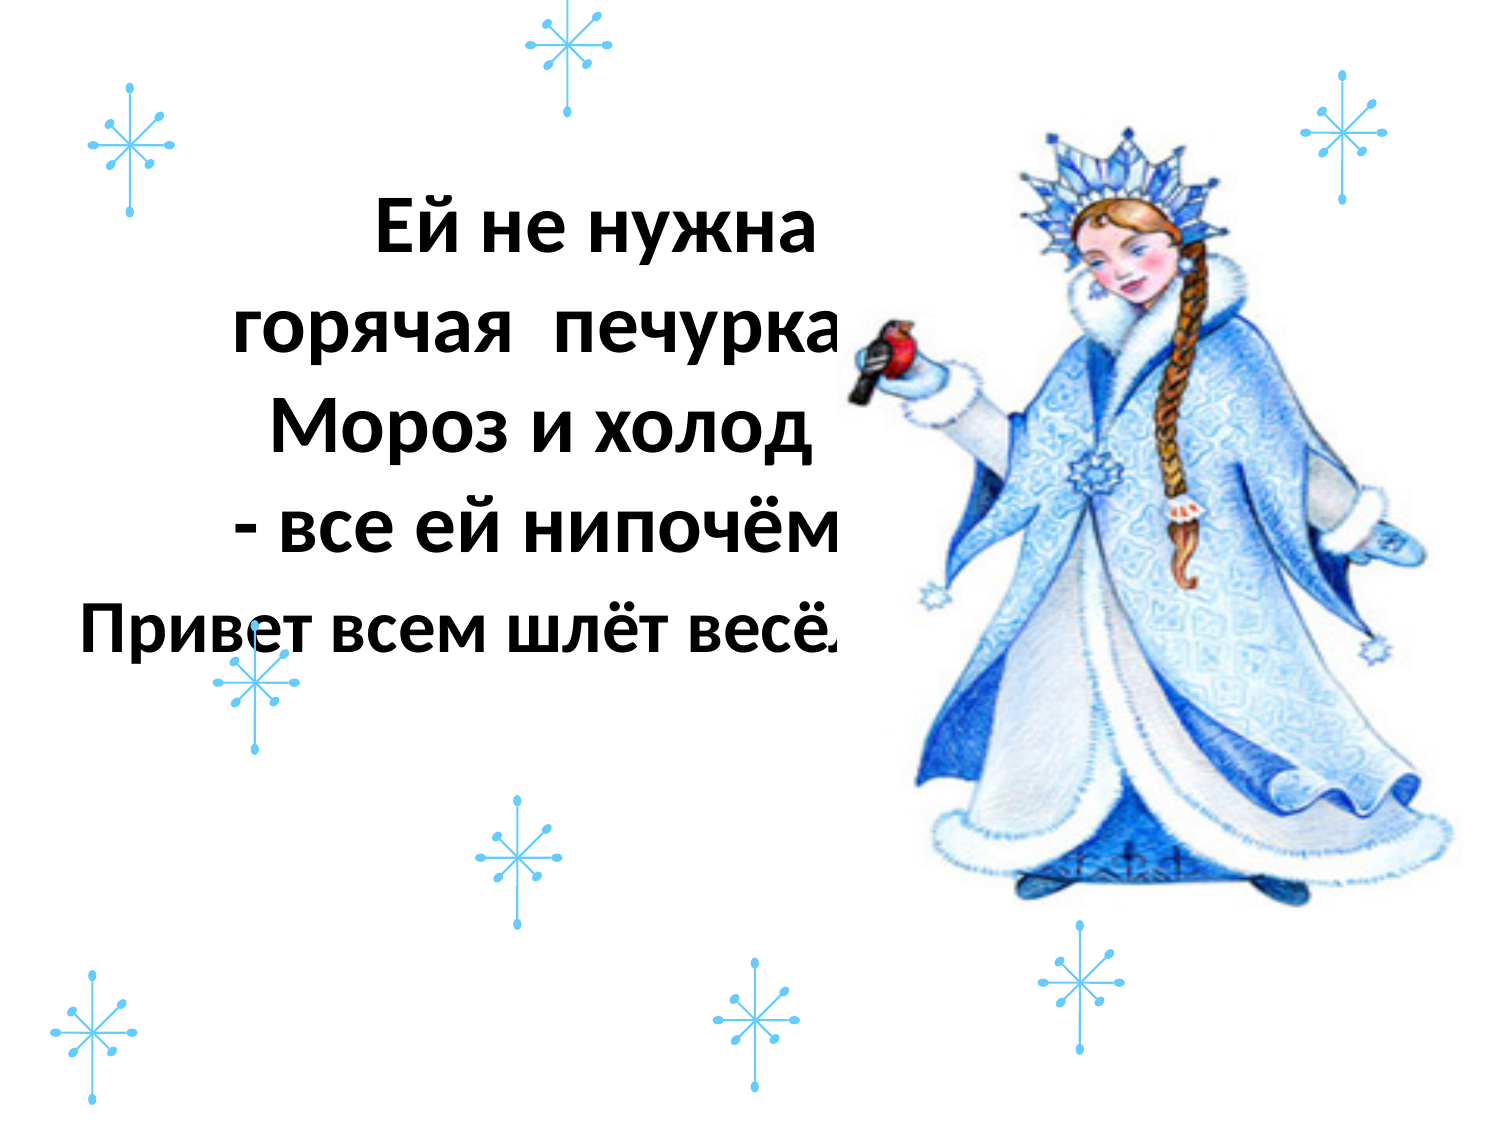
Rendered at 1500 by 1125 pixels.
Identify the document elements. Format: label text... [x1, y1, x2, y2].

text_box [474, 812, 563, 913]
title Ей не нужна горячая печурка, Мороз и холод - все ей нипочём. Привет всем шлёт весёлая ... [62, 37, 1038, 800]
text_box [524, 0, 613, 101]
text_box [212, 637, 301, 738]
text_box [87, 99, 176, 201]
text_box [49, 987, 138, 1088]
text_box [1037, 937, 1126, 1038]
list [837, 112, 1463, 913]
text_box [712, 974, 801, 1076]
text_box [1299, 87, 1388, 188]
